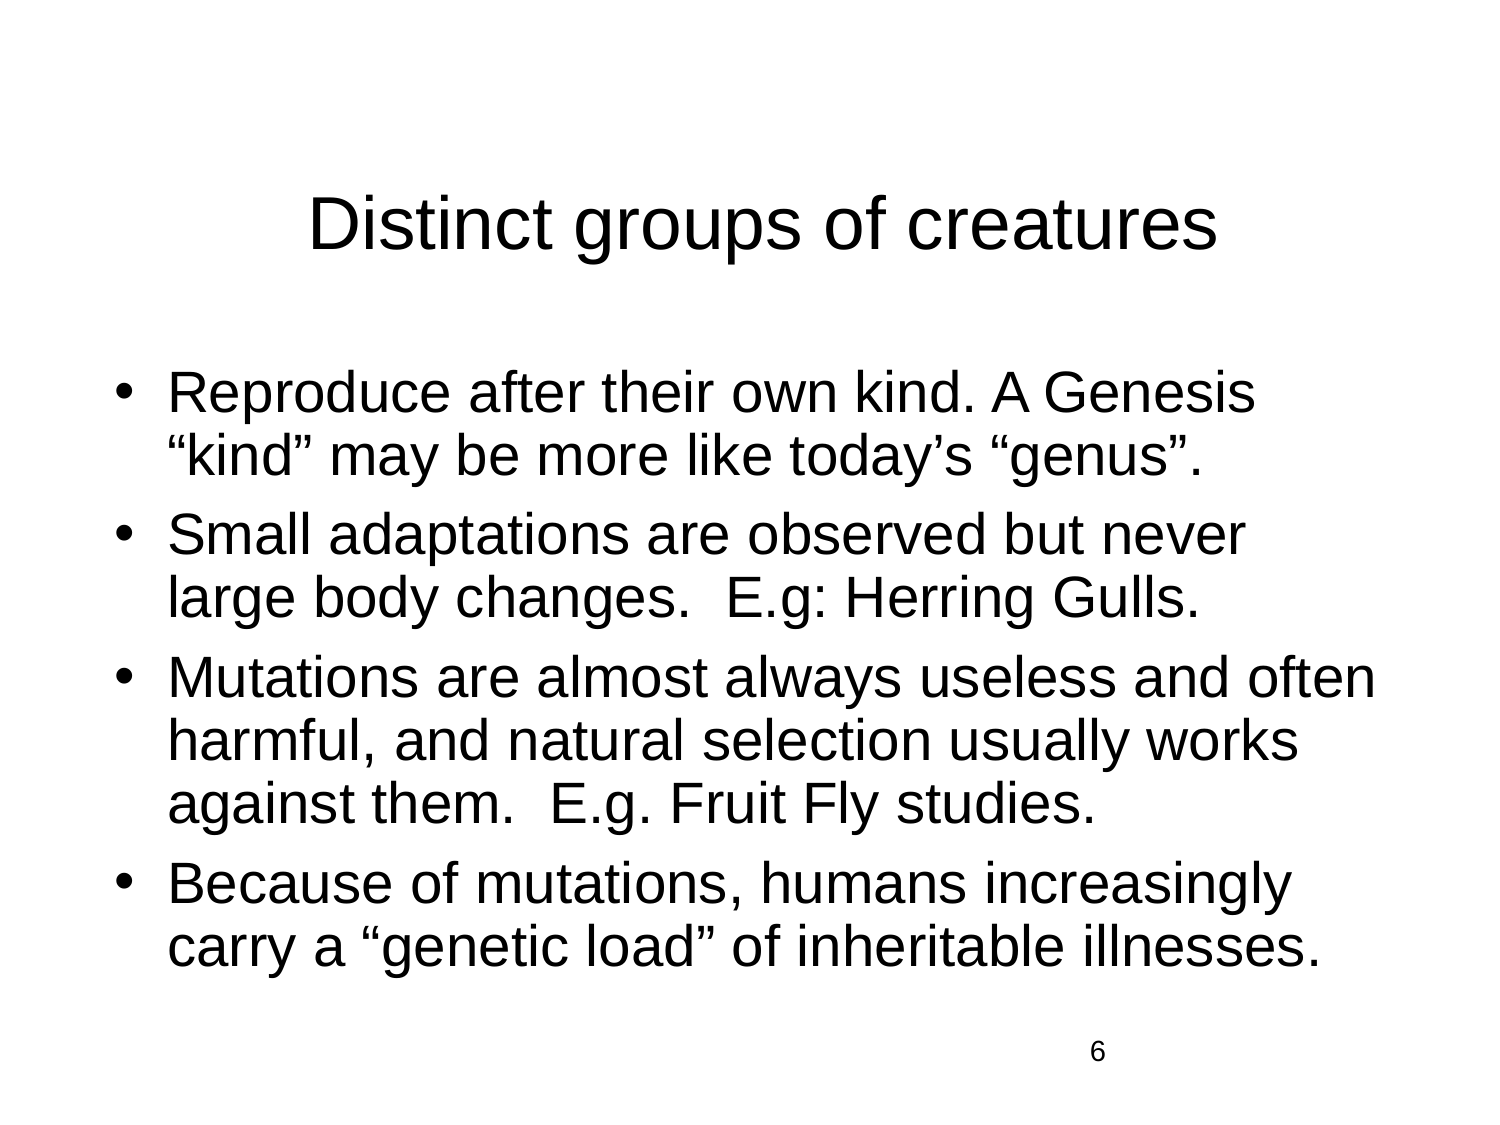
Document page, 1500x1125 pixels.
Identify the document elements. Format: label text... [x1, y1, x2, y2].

list Reproduce after their own kind. A Genesis “kind” may be more like today’s “genus”. Small adaptations are observed but never large body changes. E.g: Herring Gulls. Mutations are almost always useless and often harmful, and natural selection usually works against them. E.g. Fruit Fly studies. Because of mutations, humans increasingly carry a “genetic load” of inheritable illnesses. [100, 354, 1451, 1054]
slide_number 6 [1074, 1054, 1421, 1099]
title Distinct groups of creatures [88, 144, 1439, 296]
